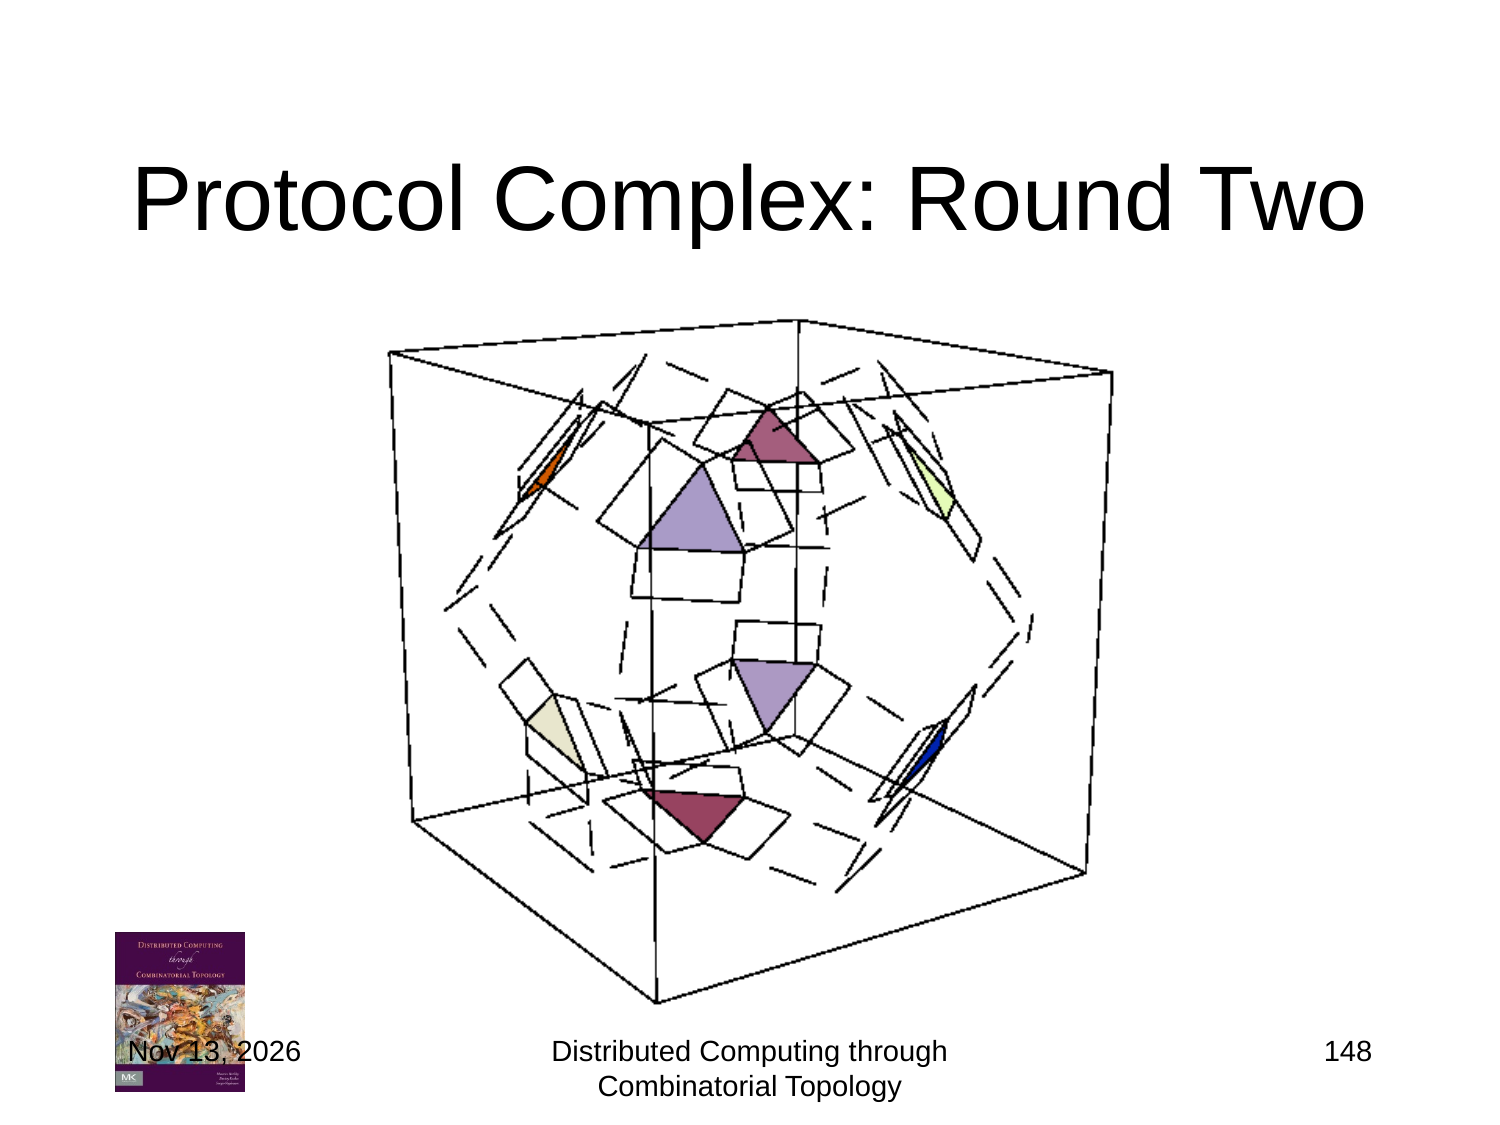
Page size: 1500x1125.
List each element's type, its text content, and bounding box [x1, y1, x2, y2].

title Protocol Complex: Round Two [112, 99, 1388, 288]
slide_number 148 [1074, 1024, 1388, 1101]
footer Distributed Computing through Combinatorial Topology [512, 1033, 988, 1101]
picture [115, 932, 245, 1024]
slide_number 14-May-16 [112, 1024, 426, 1101]
picture [366, 307, 1134, 1026]
